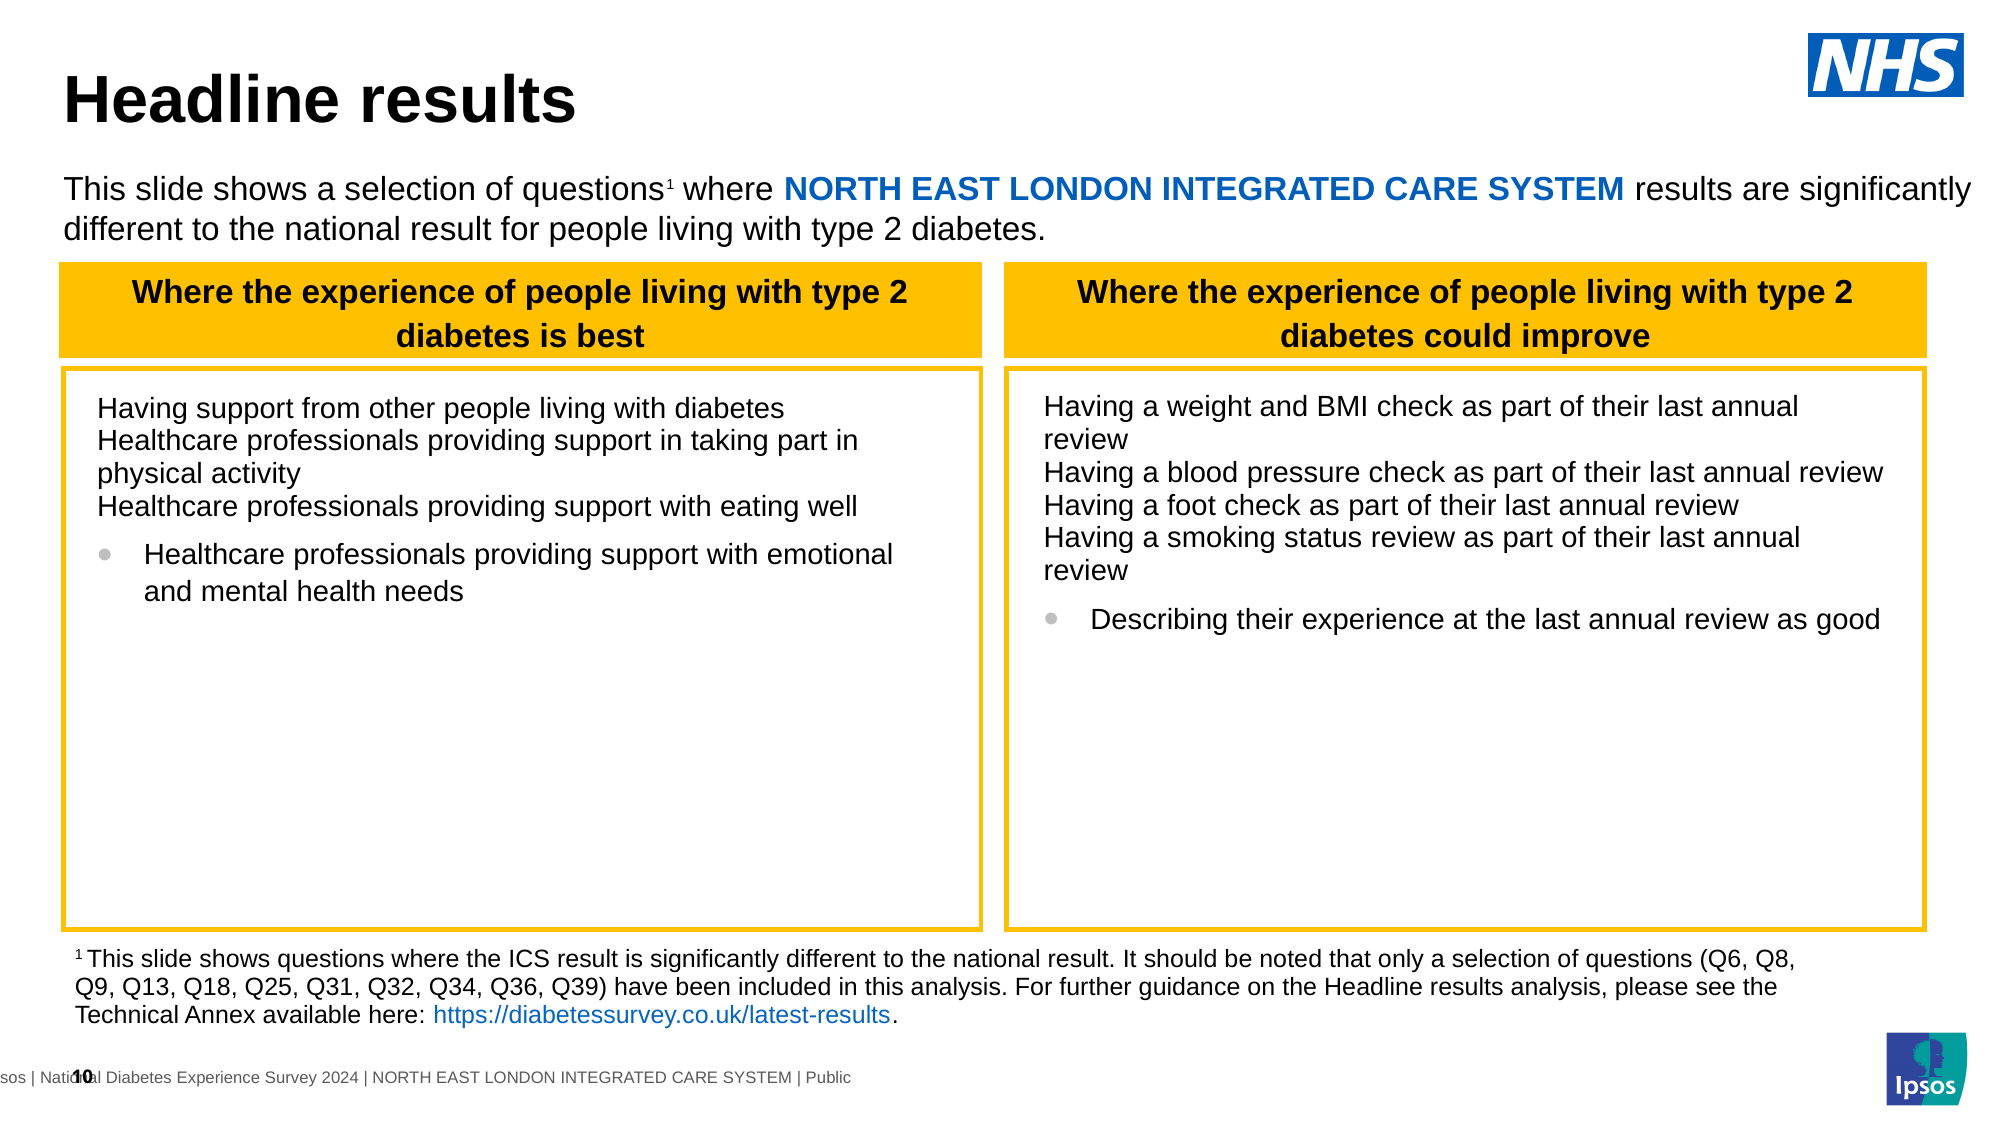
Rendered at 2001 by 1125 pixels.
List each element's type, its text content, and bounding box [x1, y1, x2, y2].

text_box This slide shows a selection of questions where NORTH EAST LONDON INTEGRATED CARE SYSTEM results are significantly different to the national result for people living with type 2 diabetes. [63, 167, 1973, 248]
picture [1886, 1032, 1968, 1106]
text_box 1 [651, 167, 699, 219]
table_header 1 This slide shows questions where the ICS result is significantly different to the national result. It should be noted that only a selection of questions (Q6, Q8, Q9, Q13, Q18, Q25, Q31, Q32, Q34, Q36, Q39) have been included in this analysis. For further guidance on the Headline results analysis, please see the Technical Annex available here: https://diabetessurvey.co.uk/latest-results. [60, 937, 1847, 1064]
slide_number 10 [71, 1064, 122, 1090]
picture [1807, 33, 1964, 97]
text_box [62, 367, 982, 930]
text_box [1006, 367, 1926, 930]
title Headline results [63, 65, 1596, 167]
text_box Where the experience of people living with type 2 diabetes is best [59, 262, 982, 358]
table_header Having a weight and BMI check as part of their last annual review Having a blood pressure check as part of their last annual review Having a foot check as part of their last annual review Having a smoking status review as part of their last annual review Describing their experience at the last annual review as good [1028, 383, 1904, 902]
text_box Where the experience of people living with type 2 diabetes could improve [1004, 262, 1927, 358]
table_header Having support from other people living with diabetes Healthcare professionals providing support in taking part in physical activity Healthcare professionals providing support with eating well Healthcare professionals providing support with emotional and mental health needs [82, 384, 959, 904]
